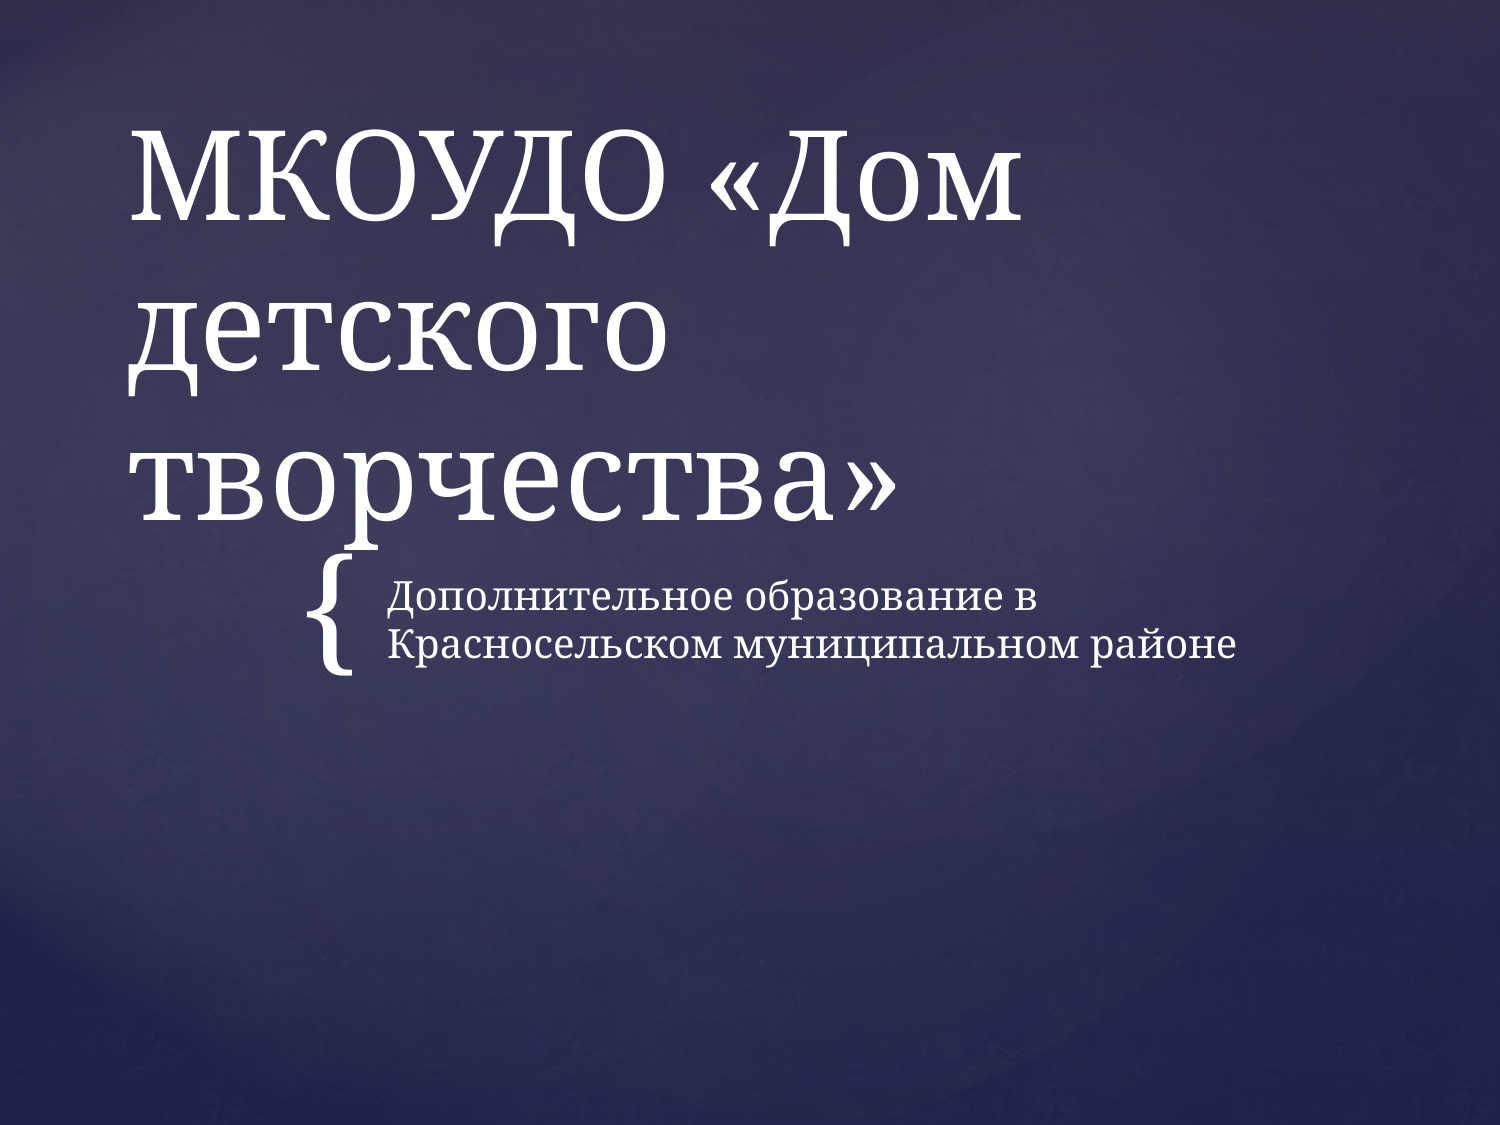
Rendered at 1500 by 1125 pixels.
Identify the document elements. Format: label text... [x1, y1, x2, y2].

title МКОУДО «Дом детского творчества» [112, 78, 1365, 554]
subtitle Дополнительное образование в Красносельском муниципальном районе [371, 562, 1385, 675]
